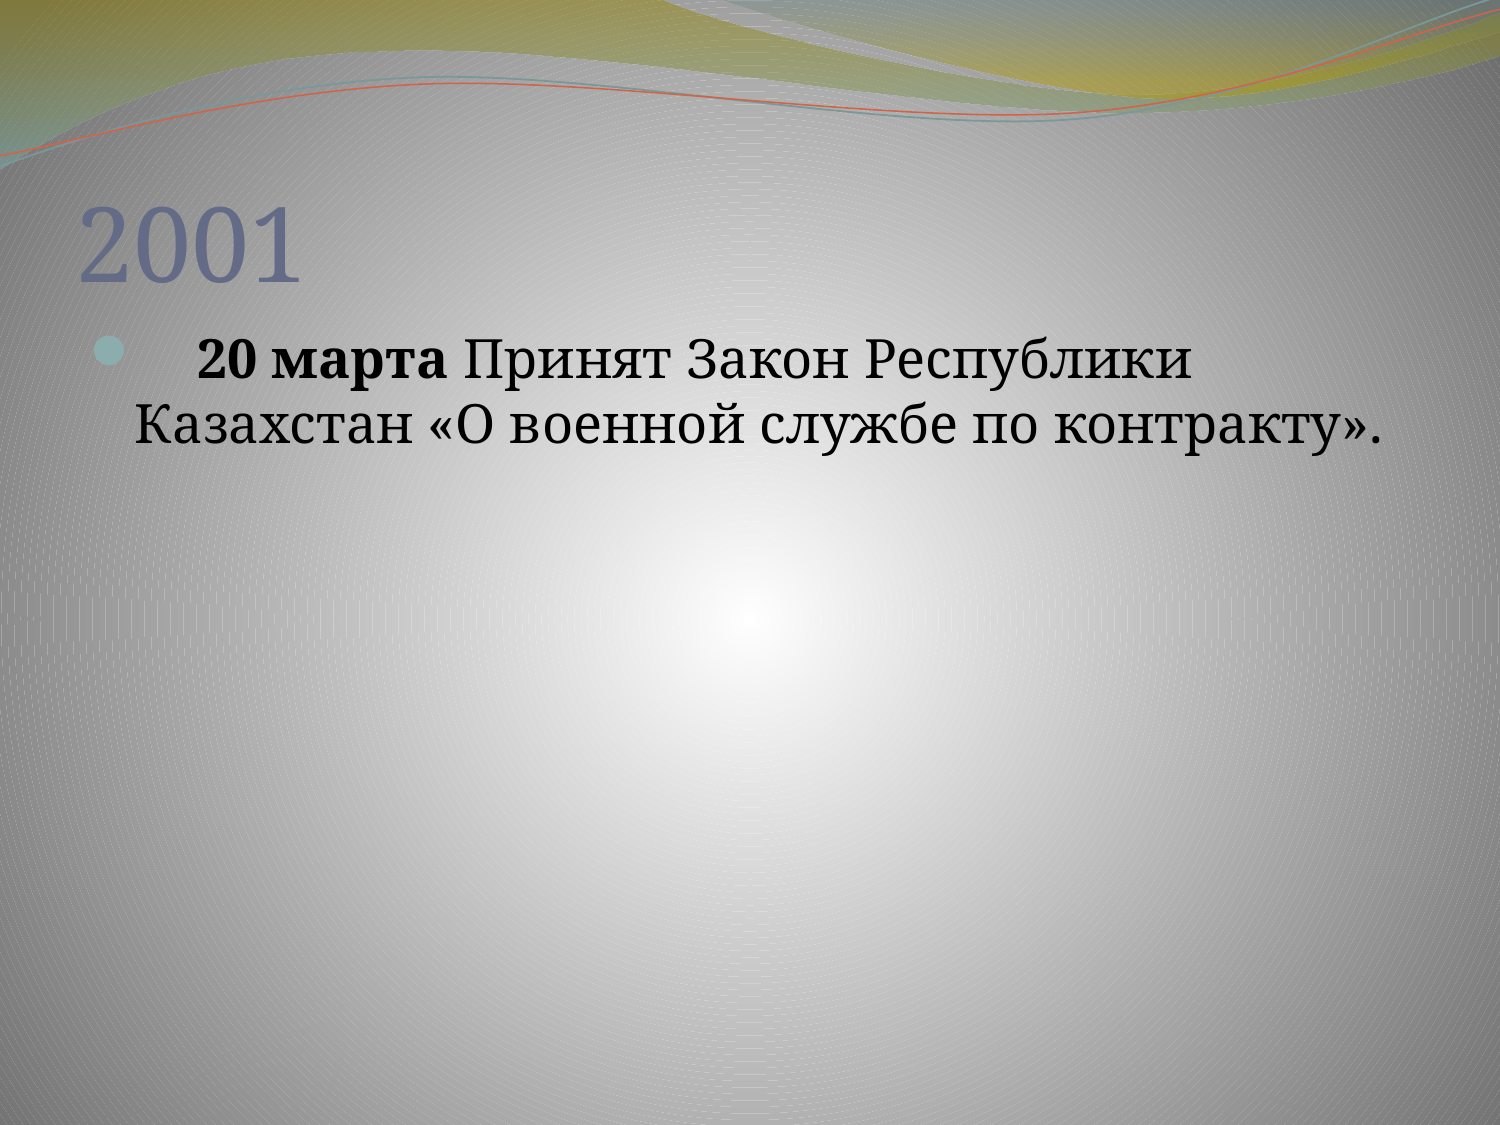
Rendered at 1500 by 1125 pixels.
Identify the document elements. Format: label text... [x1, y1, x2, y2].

title 2001 [75, 115, 1425, 303]
list 20 марта Принят Закон Республики Казахстан «О военной службе по контракту». [75, 317, 1425, 1038]
